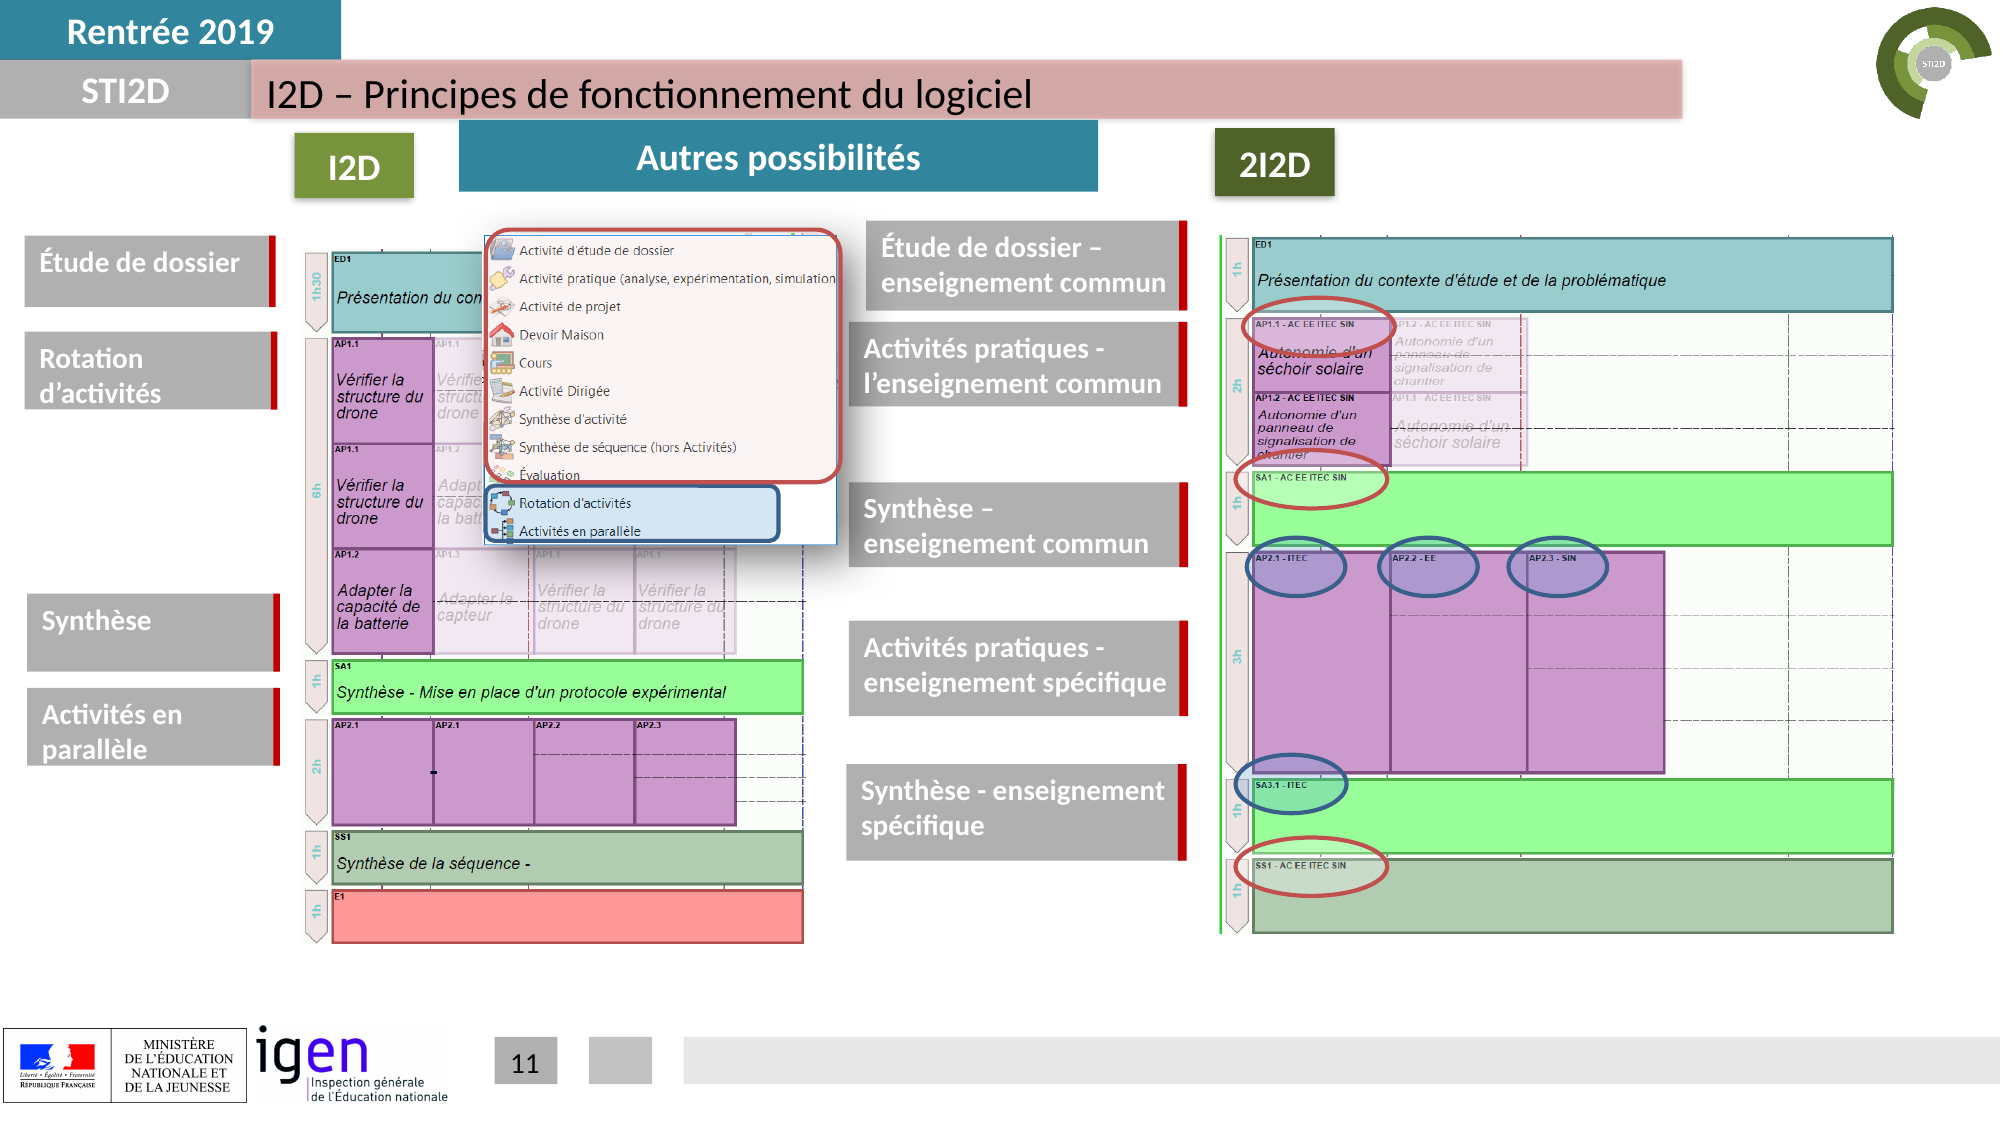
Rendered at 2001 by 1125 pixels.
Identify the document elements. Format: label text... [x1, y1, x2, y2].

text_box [26, 687, 281, 766]
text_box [848, 321, 1188, 407]
picture [300, 249, 807, 945]
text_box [848, 482, 1189, 568]
picture [254, 1023, 450, 1103]
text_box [865, 220, 1188, 311]
title I2D – Principes de fonctionnement du logiciel [251, 58, 1683, 125]
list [1212, 235, 1895, 934]
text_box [24, 235, 276, 308]
picture [1876, 7, 1992, 119]
picture [3, 1028, 247, 1103]
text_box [24, 331, 278, 410]
text_box I2D [294, 132, 415, 199]
text_box Autres possibilités [459, 119, 1099, 192]
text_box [26, 593, 281, 672]
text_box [482, 229, 841, 546]
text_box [845, 763, 1187, 861]
text_box 2I2D [1214, 127, 1335, 197]
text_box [848, 620, 1189, 717]
